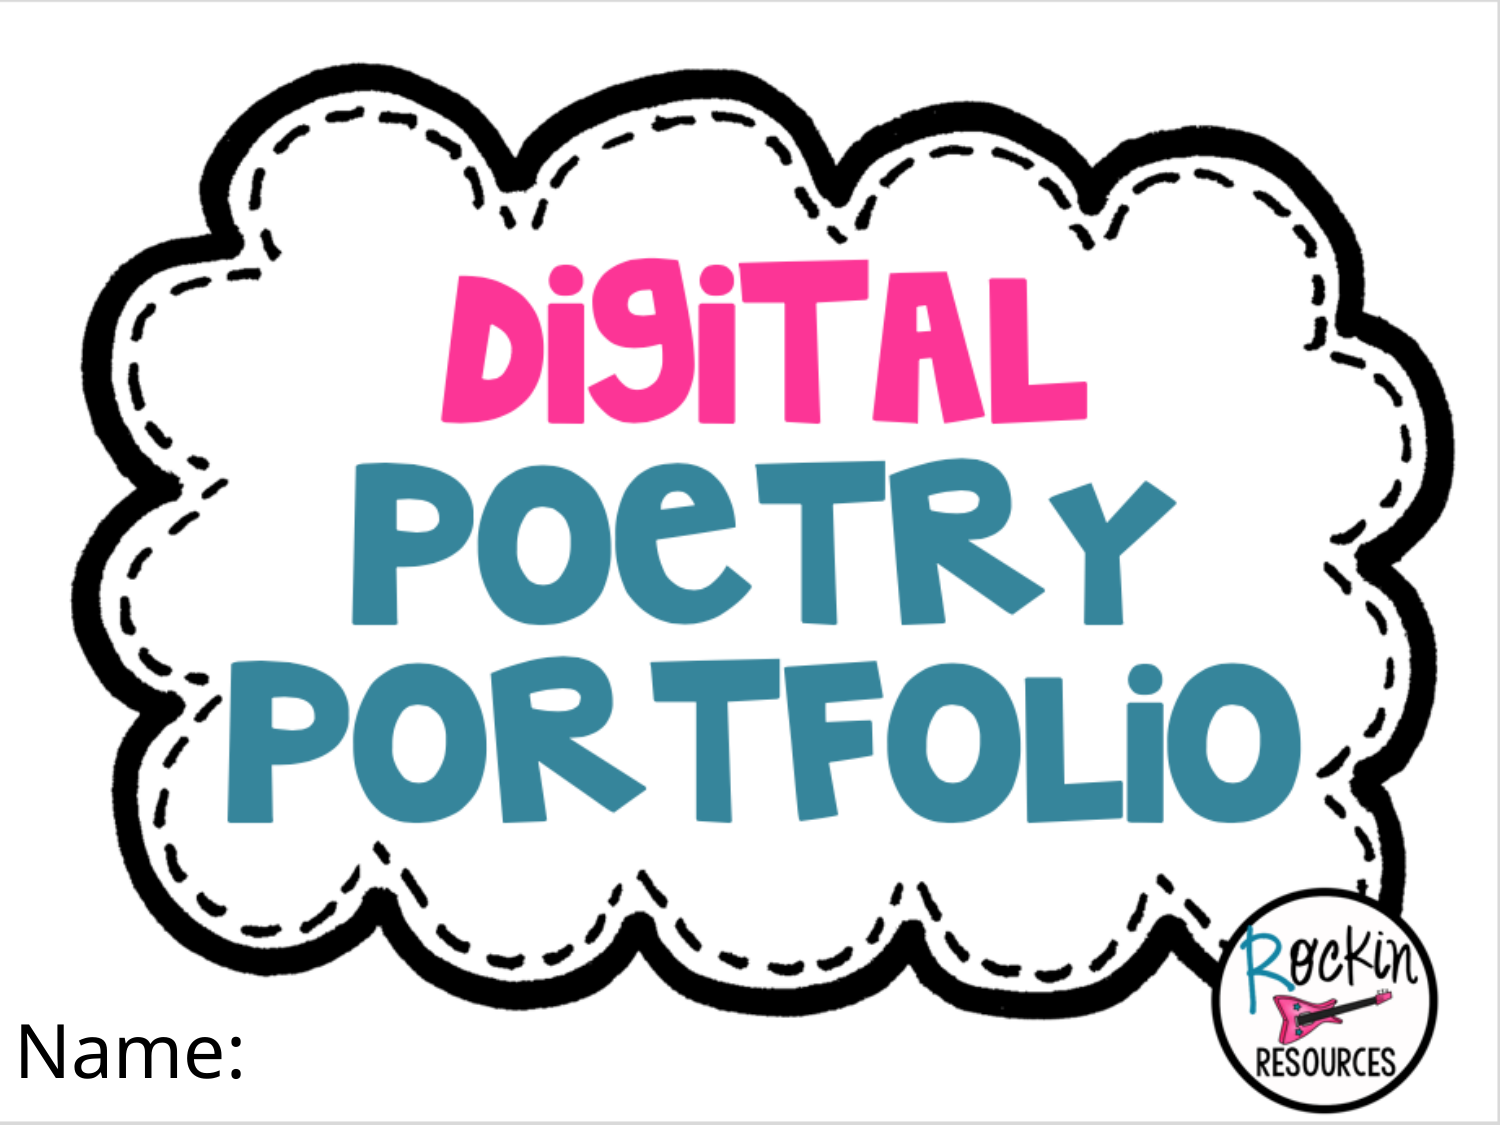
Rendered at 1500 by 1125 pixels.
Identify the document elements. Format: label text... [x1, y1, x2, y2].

picture [0, 0, 1500, 1125]
text_box Name: [0, 996, 825, 1102]
